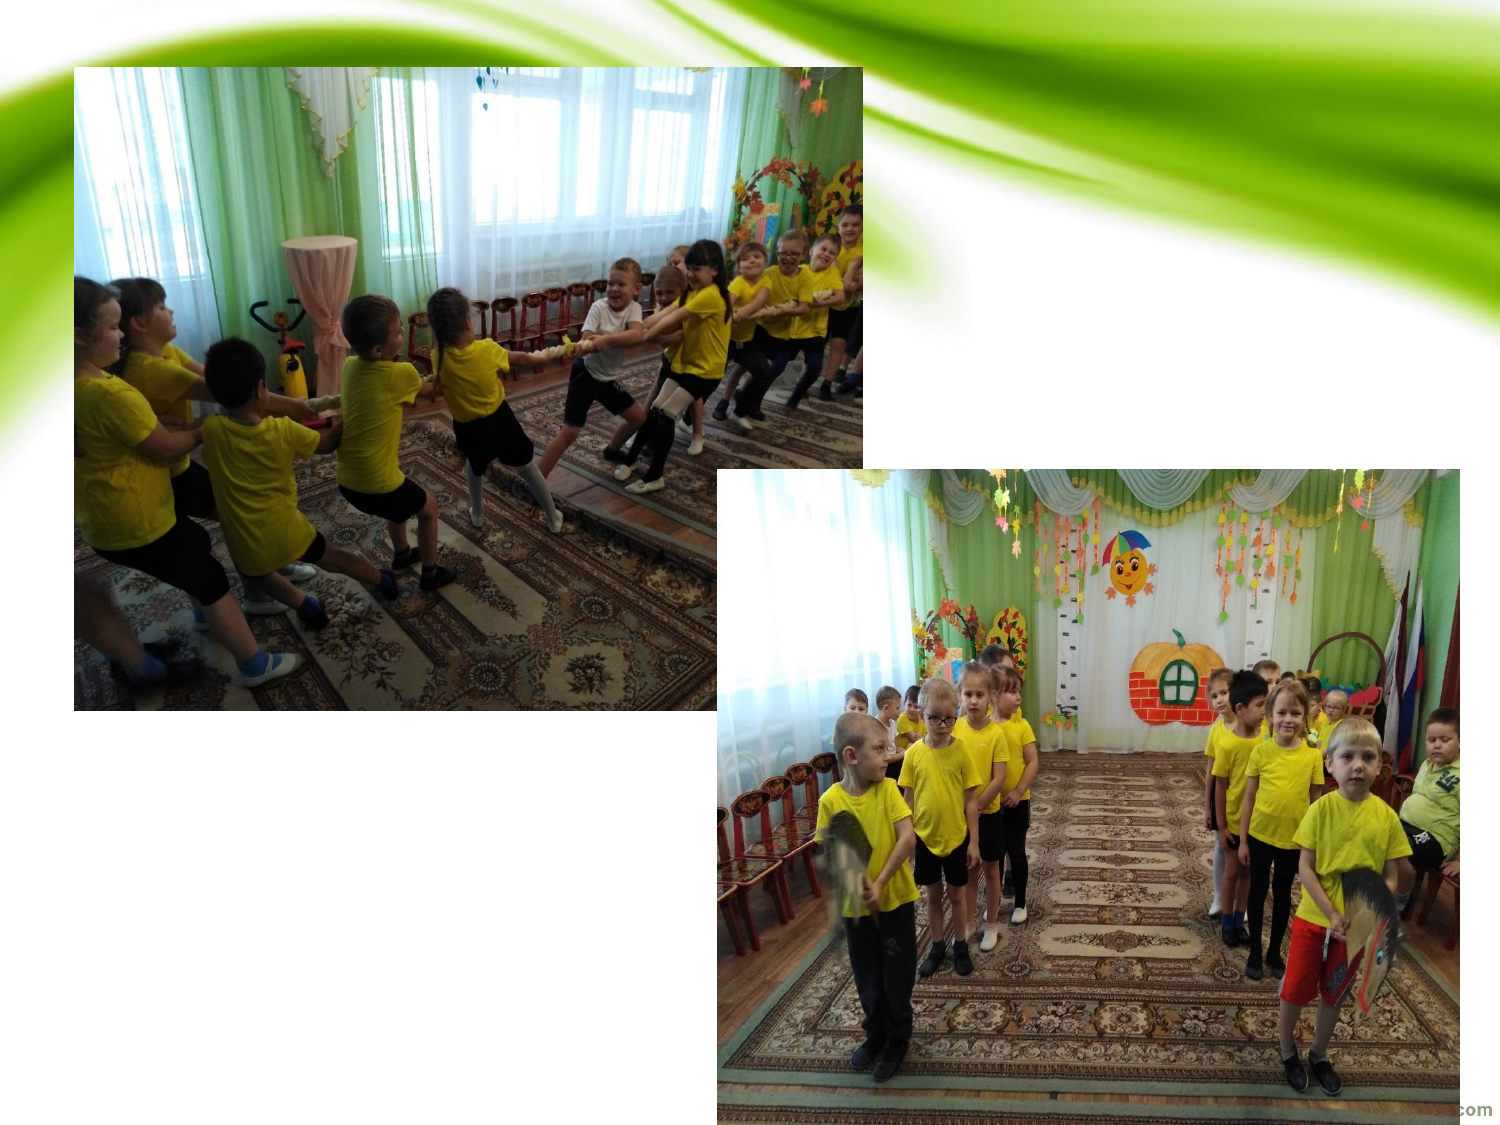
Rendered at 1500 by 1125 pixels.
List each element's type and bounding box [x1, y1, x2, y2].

list [74, 67, 863, 711]
picture [0, 0, 1500, 1125]
